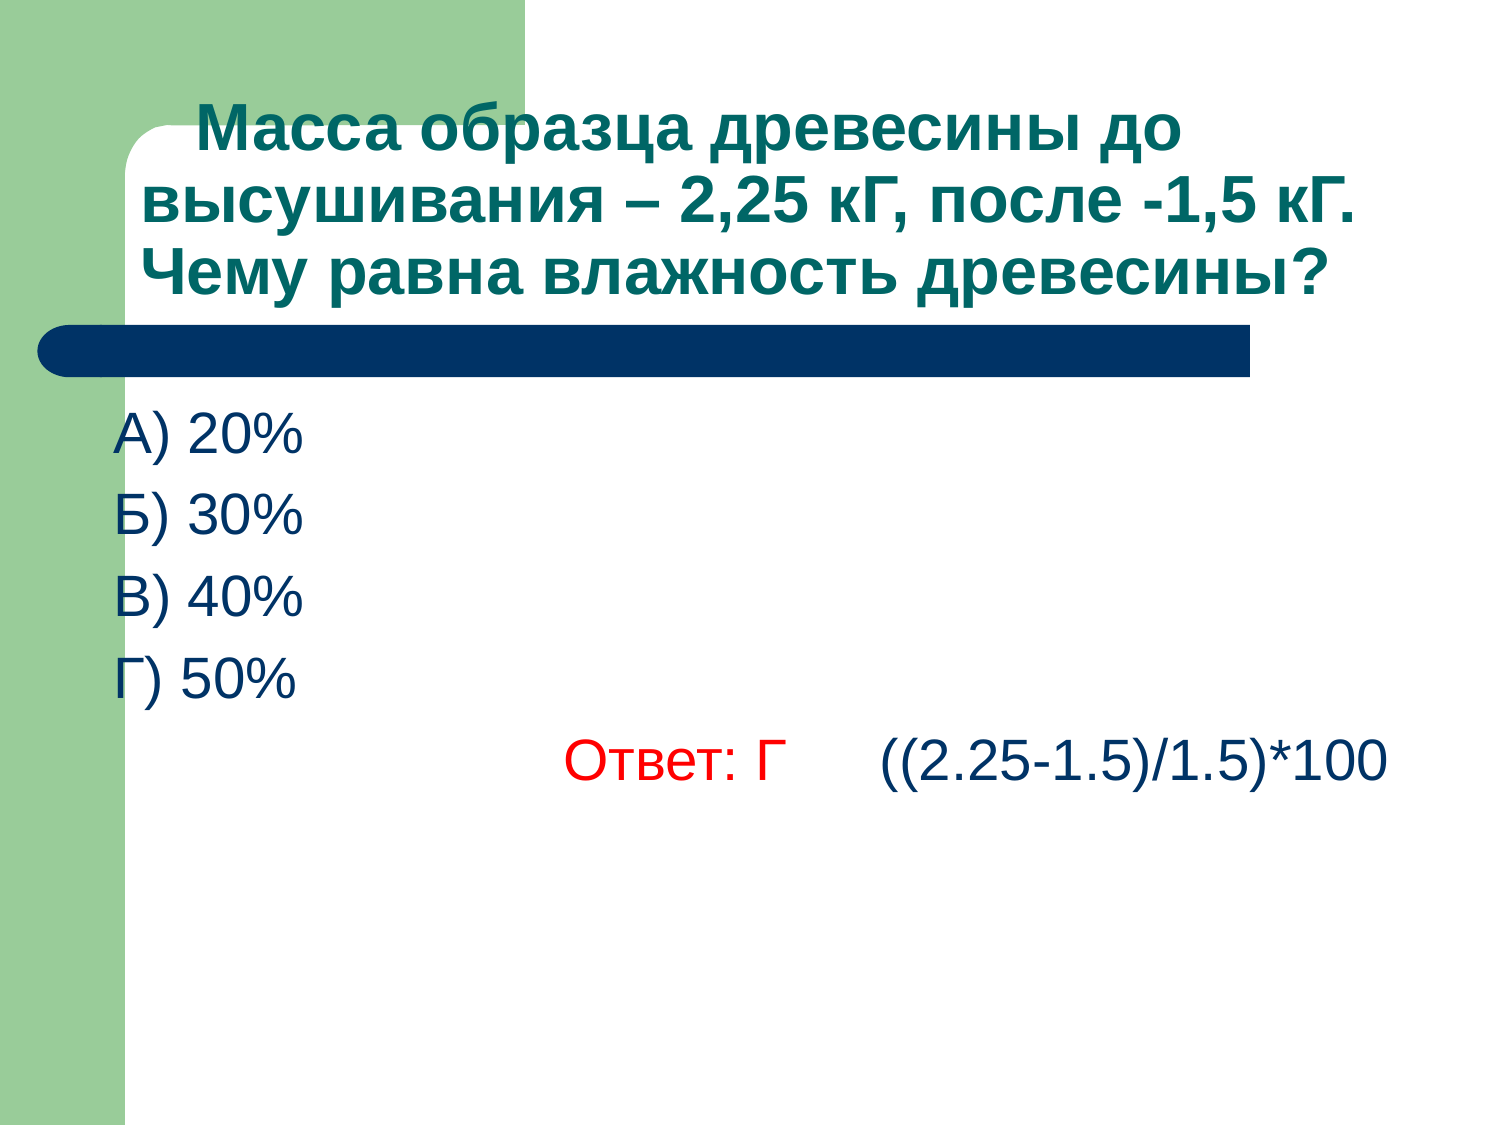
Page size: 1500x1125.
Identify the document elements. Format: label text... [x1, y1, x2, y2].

list A) 20% Б) 30% В) 40% Г) 50% Ответ: Г ((2.25-1.5)/1.5)*100 [98, 387, 1471, 977]
title Масса образца древесины до высушивания – 2,25 кГ, после -1,5 кГ. Чему равна влажность древесины? [125, 113, 1425, 317]
